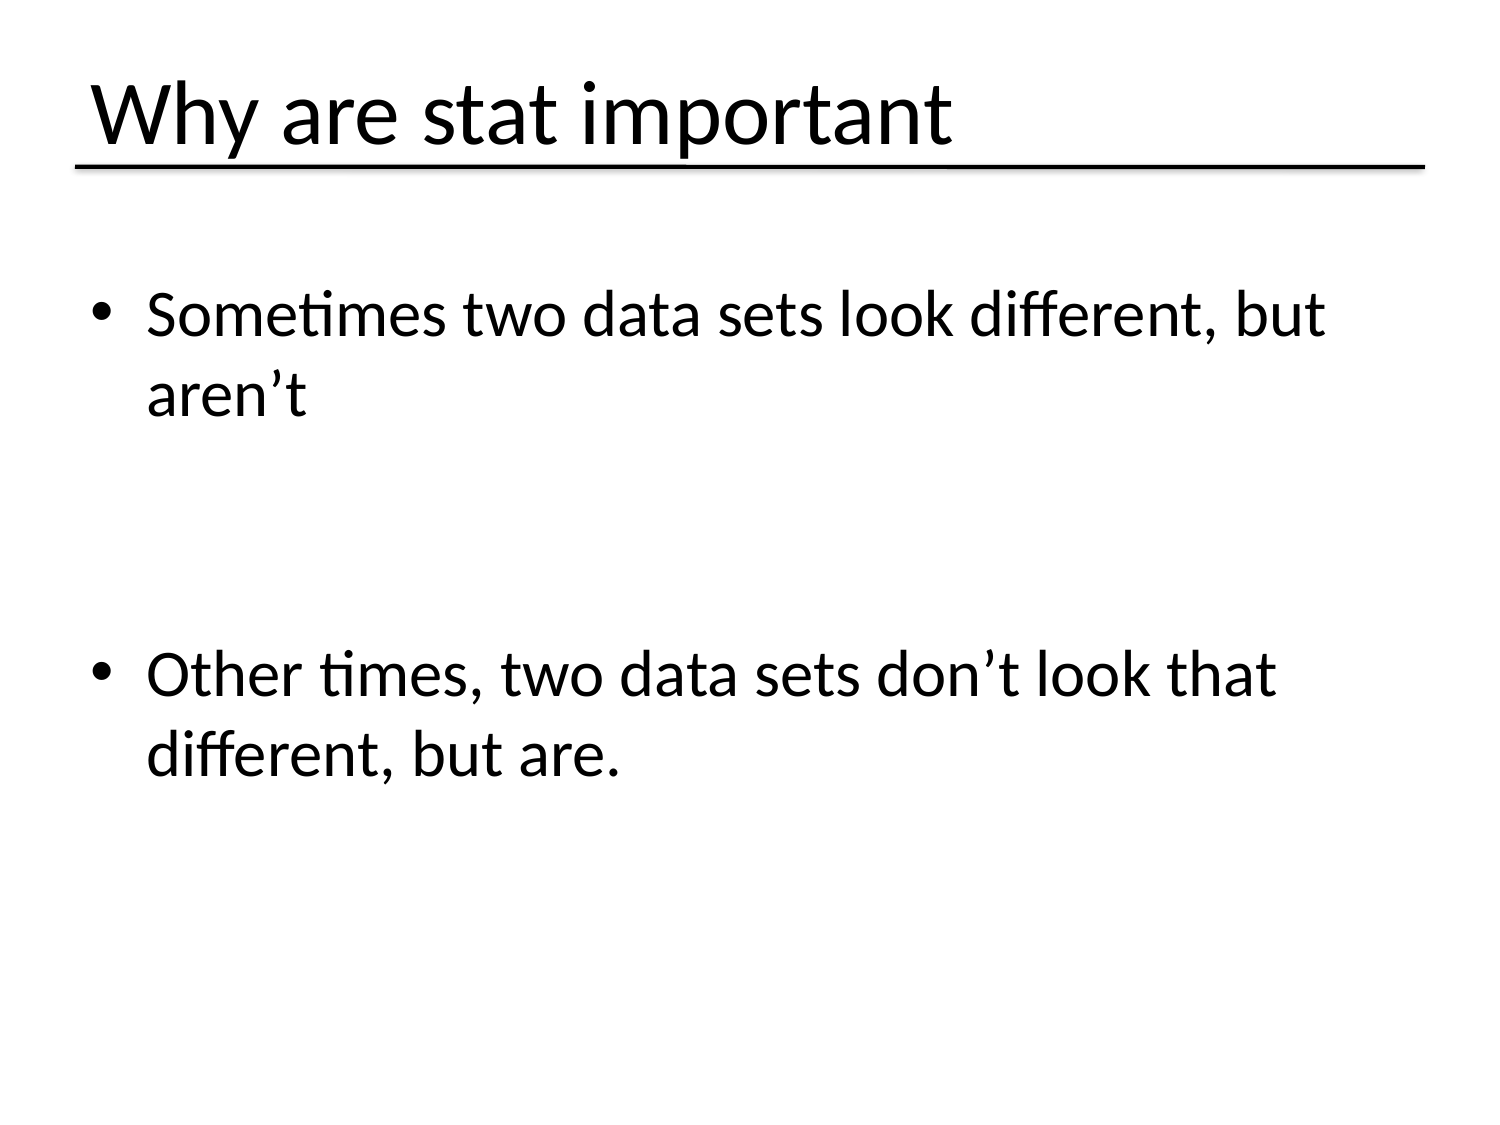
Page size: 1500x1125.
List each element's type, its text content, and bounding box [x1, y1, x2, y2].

title Why are stat important [75, 14, 1425, 202]
list Sometimes two data sets look different, but aren’t Other times, two data sets don’t look that different, but are. [75, 262, 1425, 1005]
